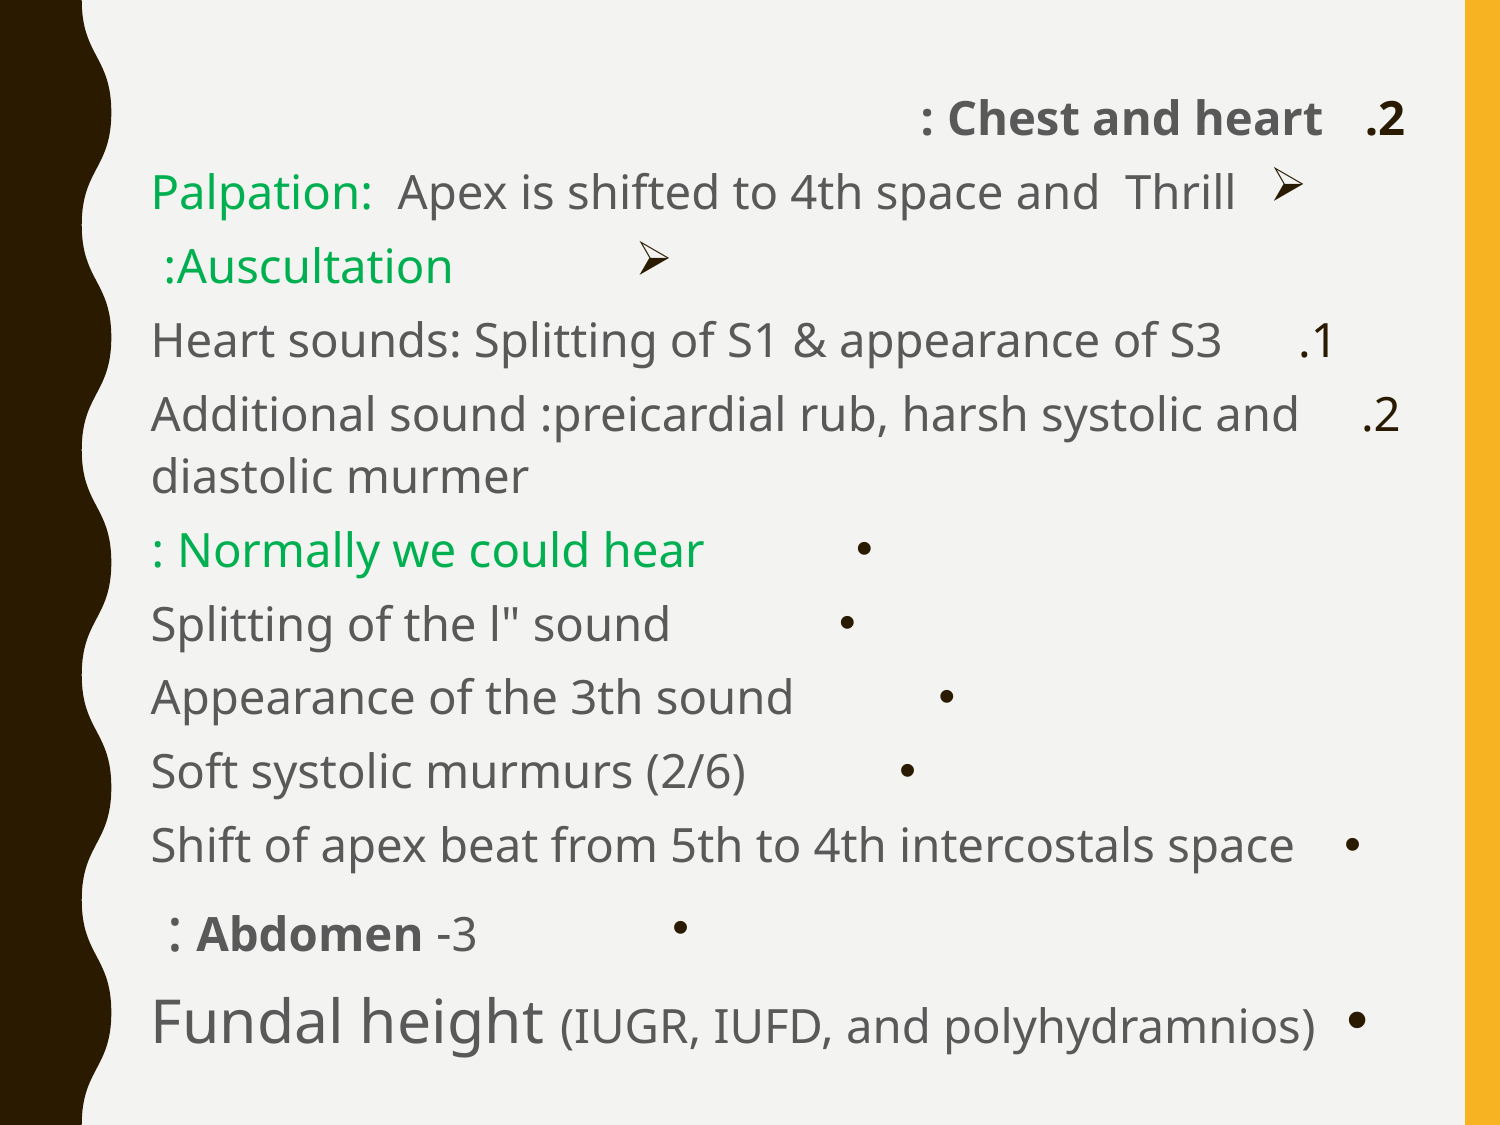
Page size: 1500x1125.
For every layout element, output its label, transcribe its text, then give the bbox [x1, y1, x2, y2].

list Chest and heart : Palpation: Apex is shifted to 4th space and Thrill Auscultation: Heart sounds: Splitting of S1 & appearance of S3 Additional sound :preicardial rub, harsh systolic and diastolic murmer Normally we could hear : Splitting of the l" sound Appearance of the 3th sound Soft systolic murmurs (2/6) Shift of apex beat from 5th to 4th intercostals space 3- Abdomen : Fundal height (IUGR, IUFD, and polyhydramnios) [135, 75, 1413, 1088]
